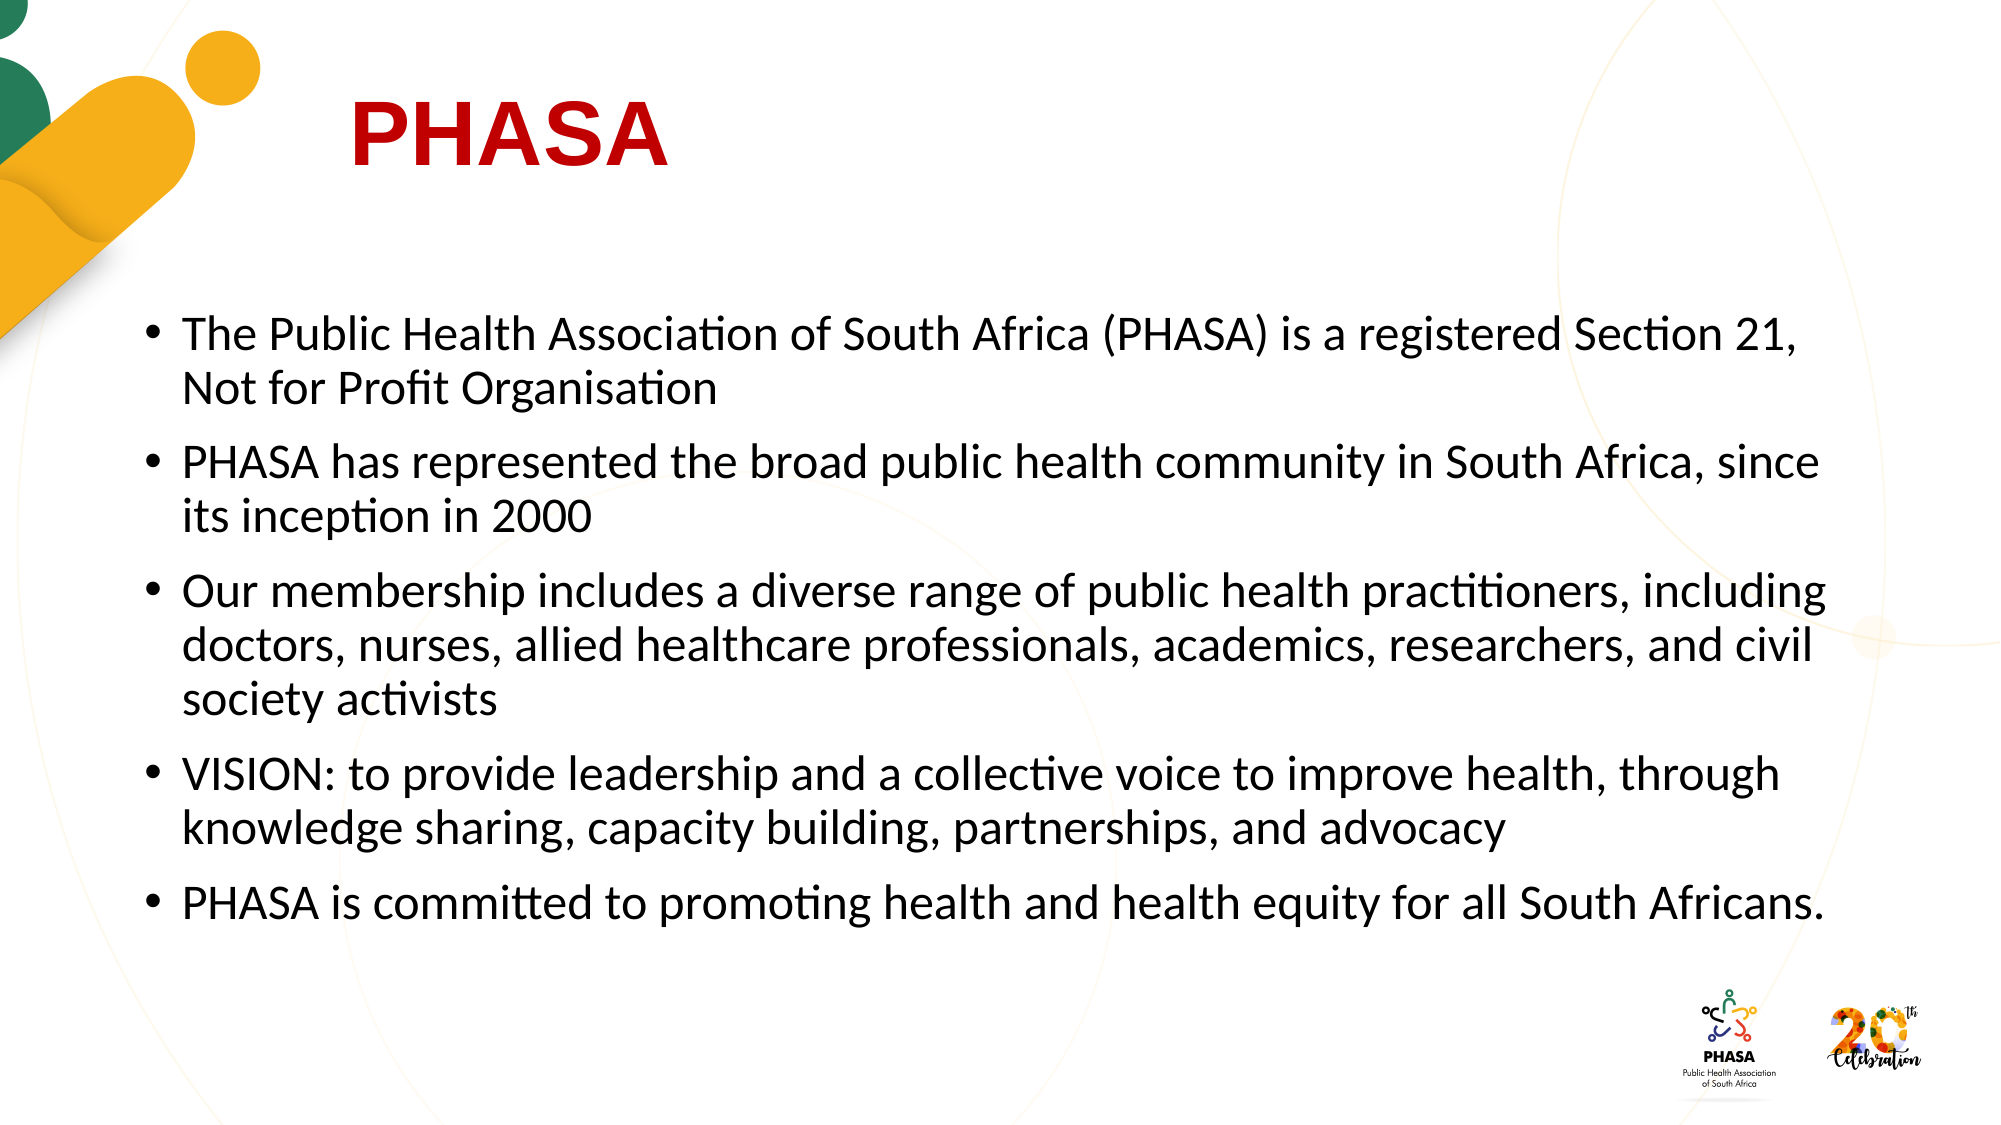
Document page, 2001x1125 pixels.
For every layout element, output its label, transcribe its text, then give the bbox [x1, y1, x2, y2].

list The Public Health Association of South Africa (PHASA) is a registered Section 21, Not for Profit Organisation PHASA has represented the broad public health community in South Africa, since its inception in 2000 Our membership includes a diverse range of public health practitioners, including doctors, nurses, allied healthcare professionals, academics, researchers, and civil society activists VISION: to provide leadership and a collective voice to improve health, through knowledge sharing, capacity building, partnerships, and advocacy PHASA is committed to promoting health and health equity for all South Africans. [129, 299, 1924, 1014]
title PHASA [334, 27, 1966, 245]
picture [0, 0, 2000, 1125]
